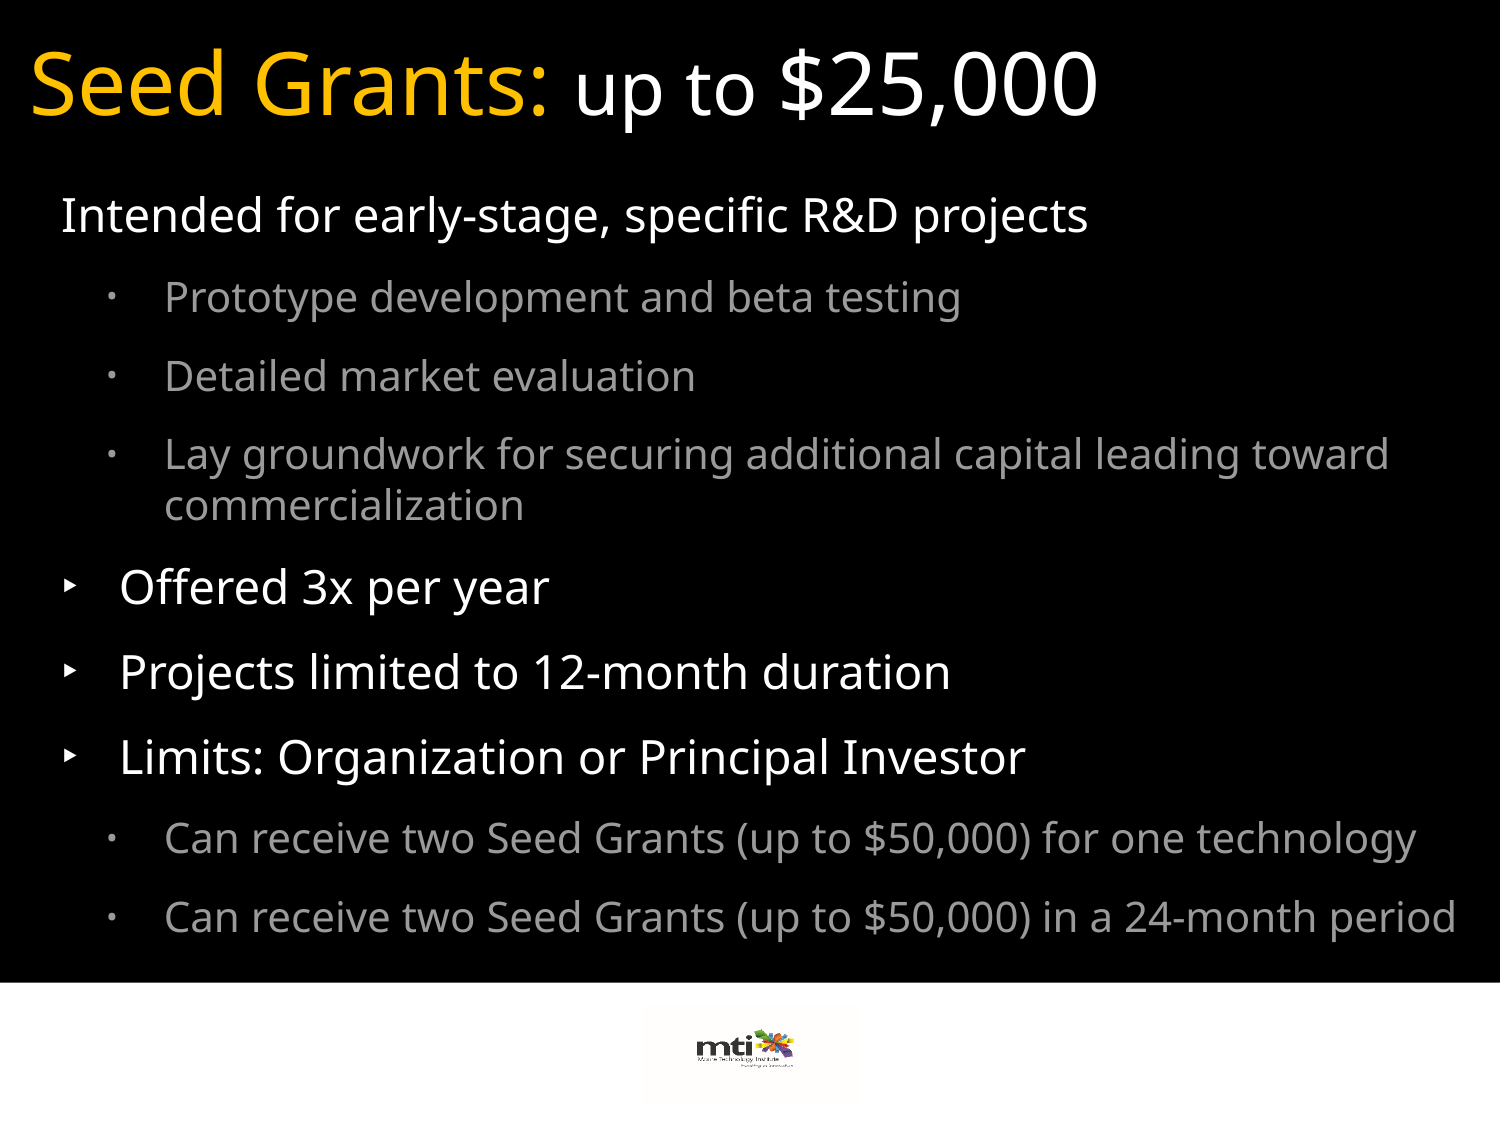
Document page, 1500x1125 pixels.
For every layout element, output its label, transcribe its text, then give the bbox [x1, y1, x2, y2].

list Intended for early-stage, specific R&D projects Prototype development and beta testing Detailed market evaluation Lay groundwork for securing additional capital leading toward commercialization Offered 3x per year Projects limited to 12-month duration Limits: Organization or Principal Investor Can receive two Seed Grants (up to $50,000) for one technology Can receive two Seed Grants (up to $50,000) in a 24-month period [29, 160, 1471, 966]
text_box [0, 982, 1500, 1125]
picture [642, 1003, 858, 1104]
title Seed Grants: up to $25,000 [29, 29, 1471, 132]
